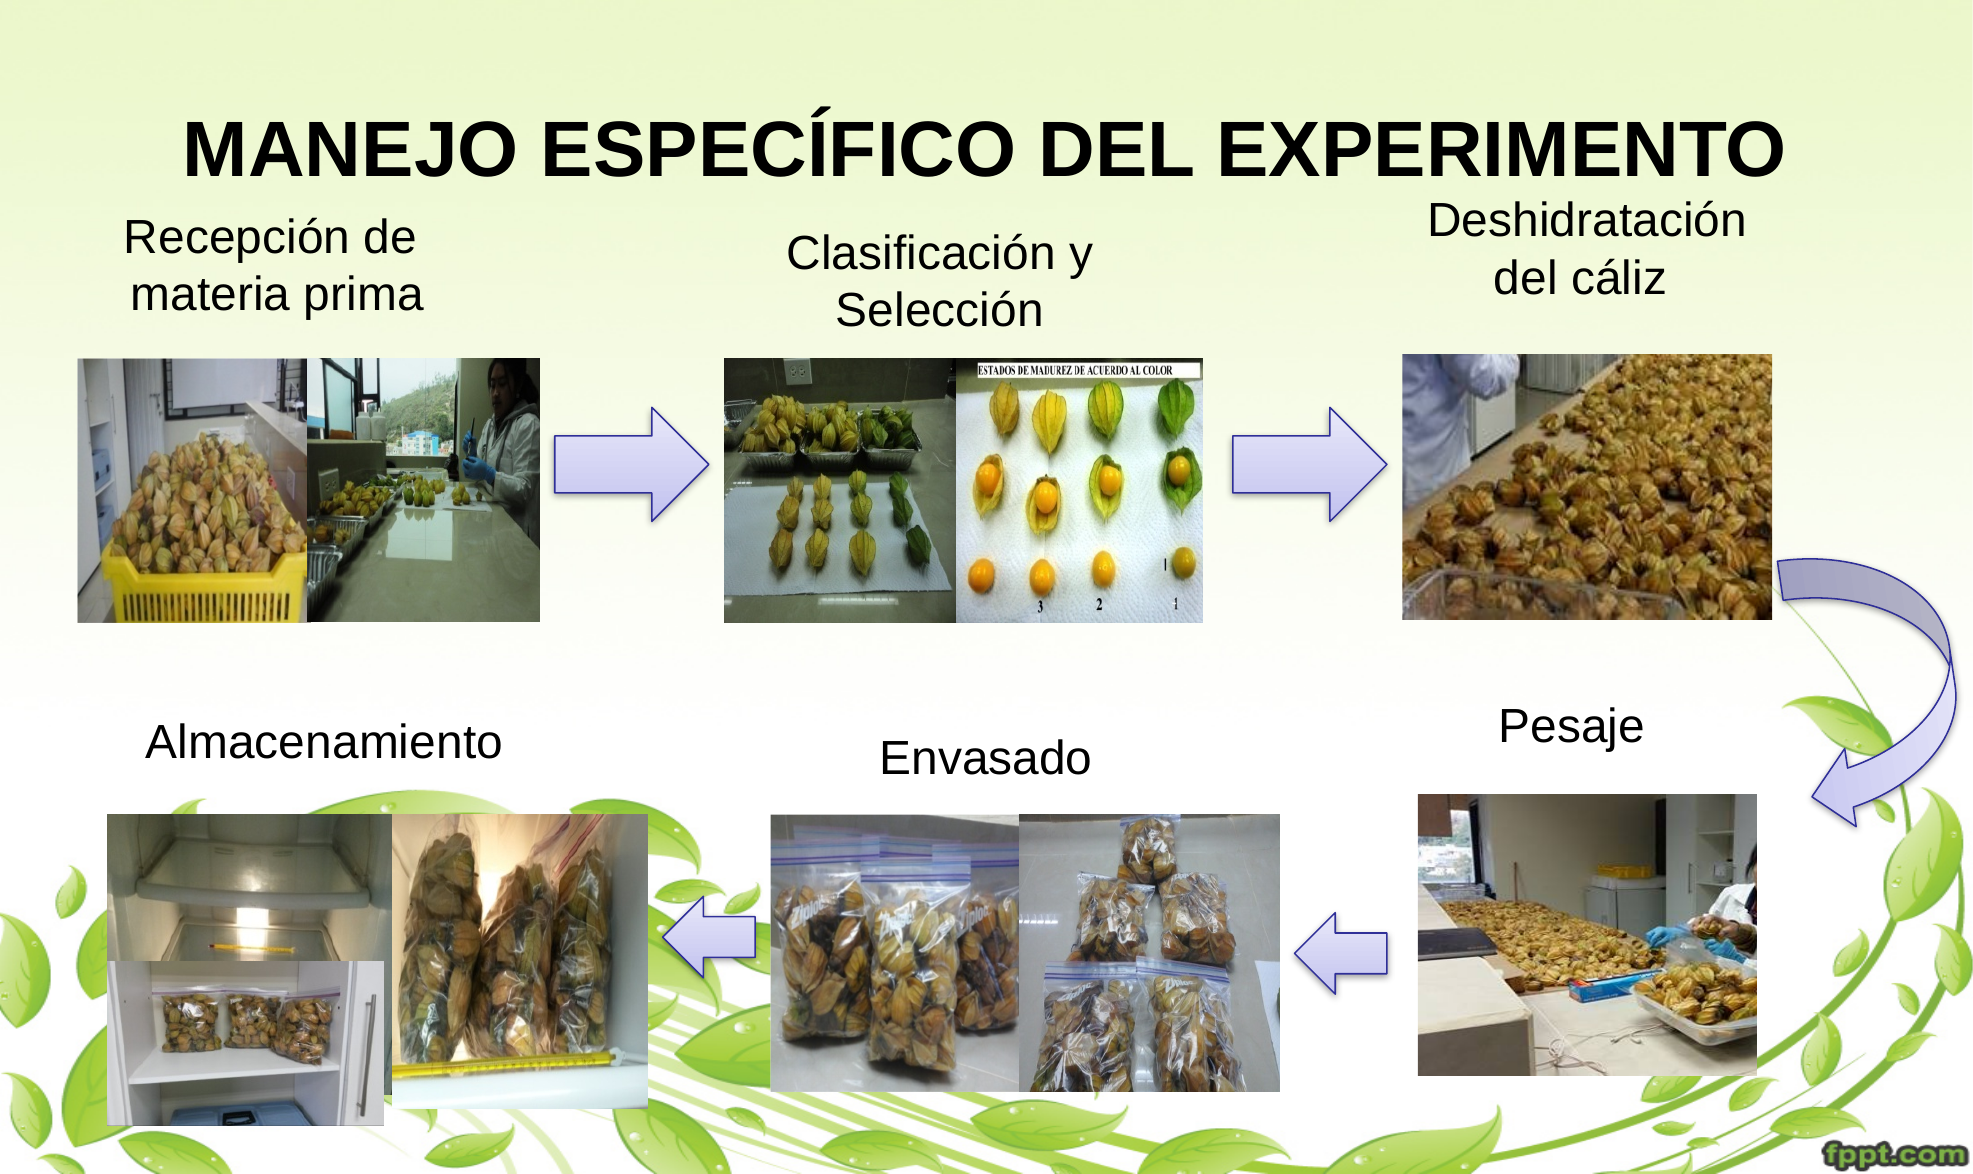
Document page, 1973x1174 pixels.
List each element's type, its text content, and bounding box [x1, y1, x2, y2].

text_box Almacenamiento [92, 700, 571, 778]
text_box [1232, 406, 1388, 523]
text_box Clasificación y Selección [755, 211, 1125, 347]
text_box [770, 814, 1280, 1093]
text_box [553, 406, 710, 523]
picture [0, 0, 1973, 1174]
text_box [723, 358, 1203, 624]
text_box [1293, 911, 1388, 995]
text_box [662, 895, 756, 979]
text_box [1777, 558, 1957, 828]
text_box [76, 358, 540, 623]
text_box Recepción de materia prima [92, 195, 463, 330]
title MANEJO ESPECÍFICO DEL EXPERIMENTO [98, 46, 1875, 243]
text_box Deshidratación del cáliz [1402, 179, 1773, 314]
text_box Envasado [801, 717, 1172, 794]
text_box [107, 814, 648, 1127]
text_box Pesaje [1387, 684, 1757, 762]
